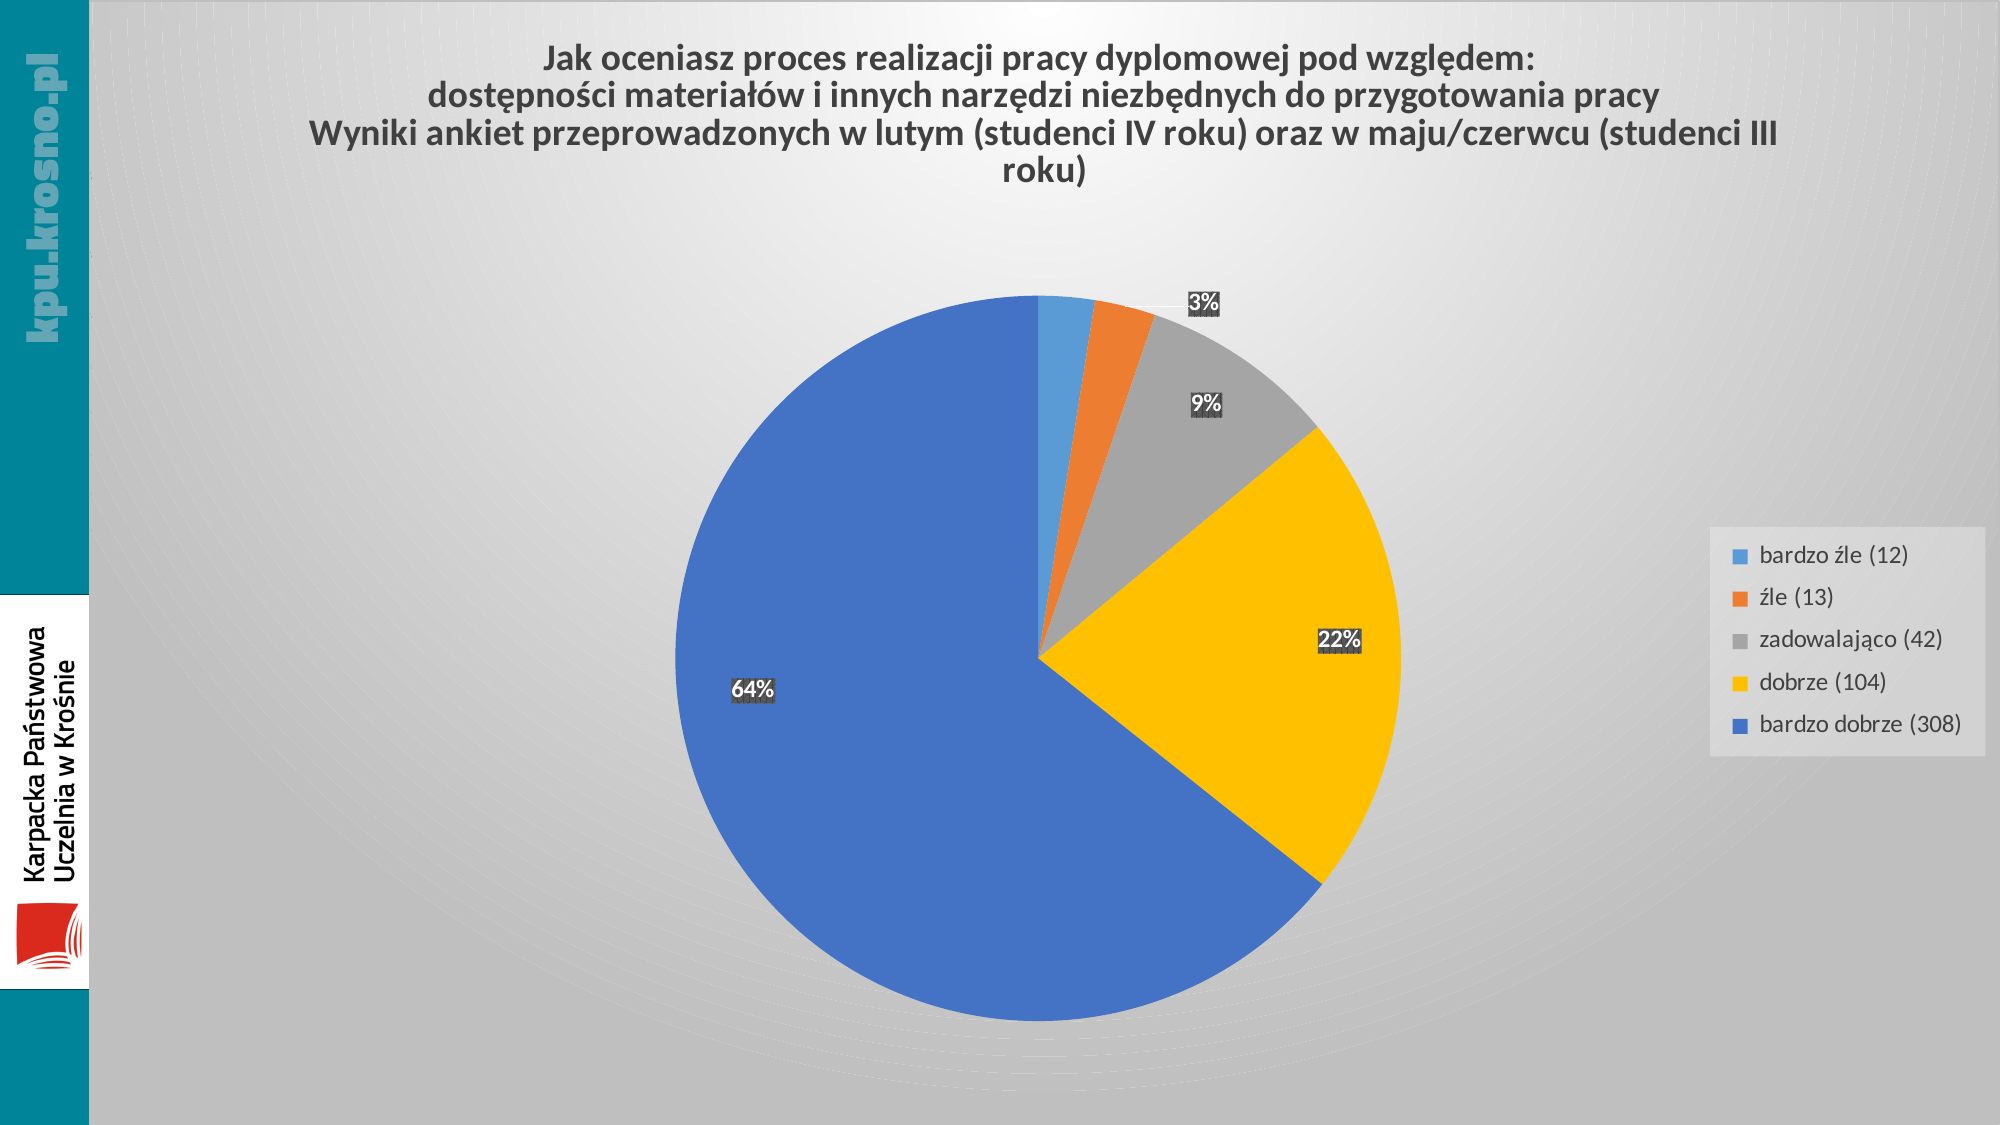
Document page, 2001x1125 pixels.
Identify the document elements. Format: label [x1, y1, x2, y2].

chart [88, 0, 2000, 1125]
picture [0, 0, 88, 1125]
